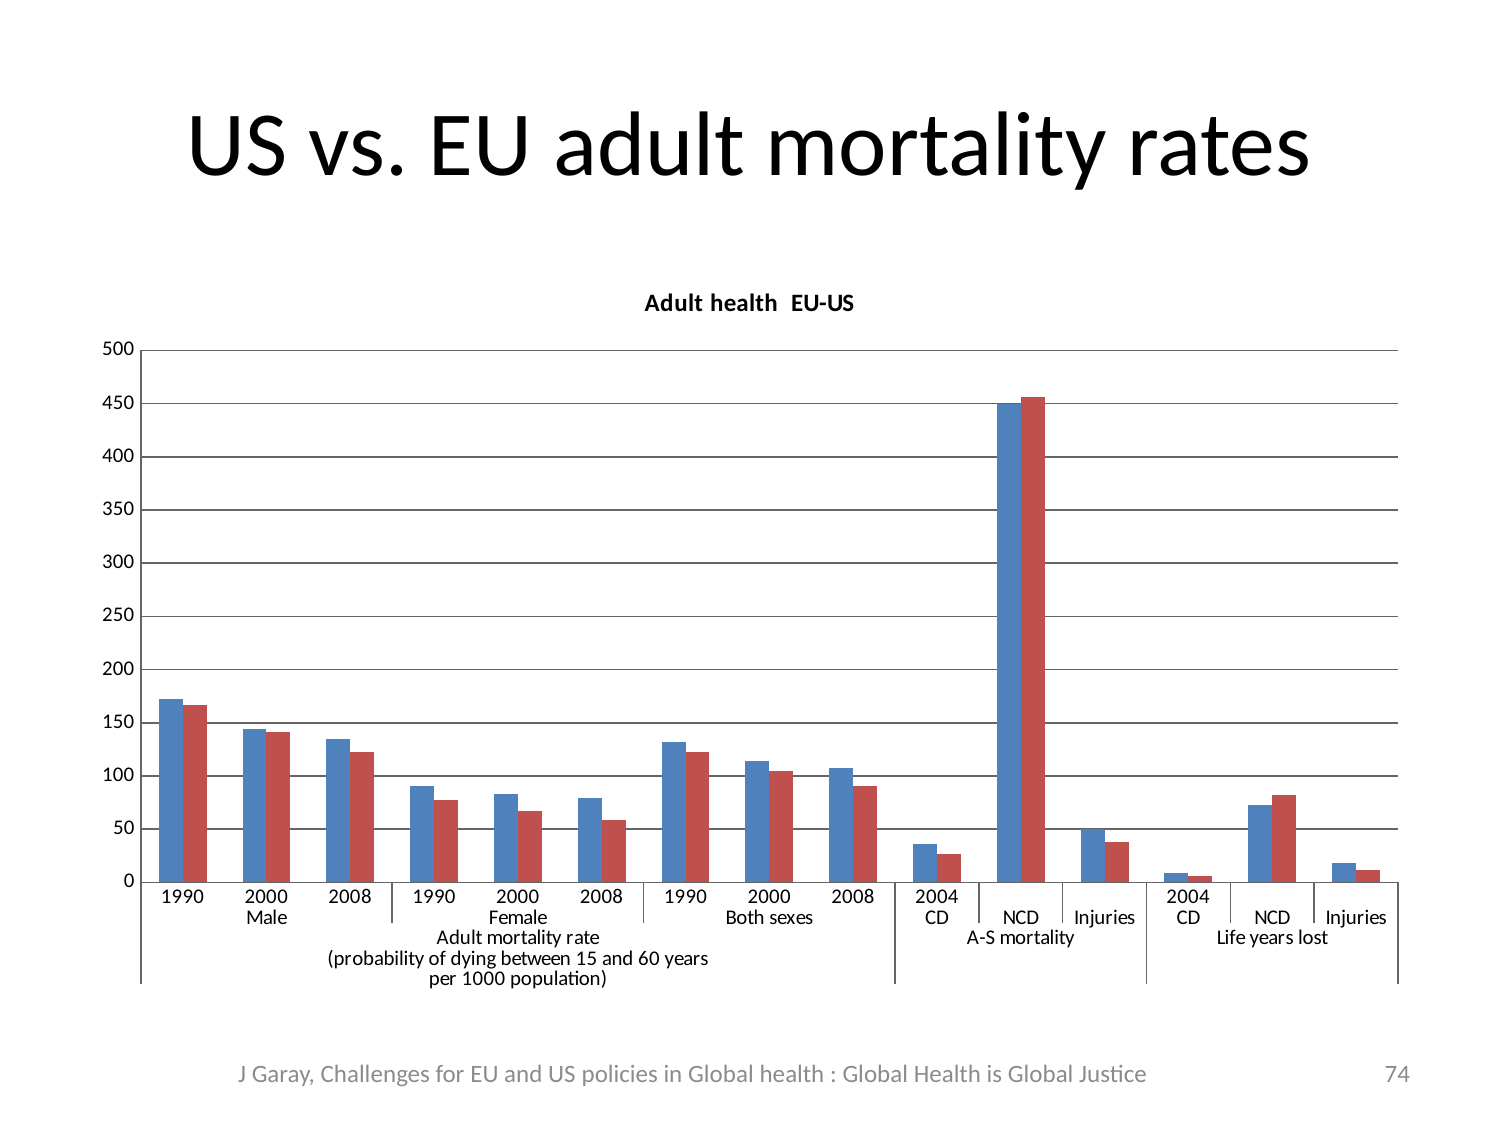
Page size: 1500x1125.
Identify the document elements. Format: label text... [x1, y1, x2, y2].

slide_number 74 [1074, 1047, 1425, 1103]
chart [74, 262, 1426, 1006]
title US vs. EU adult mortality rates [74, 44, 1426, 233]
footer J Garay, Challenges for EU and US policies in Global health : Global Health is Global Justice [174, 1047, 1074, 1103]
